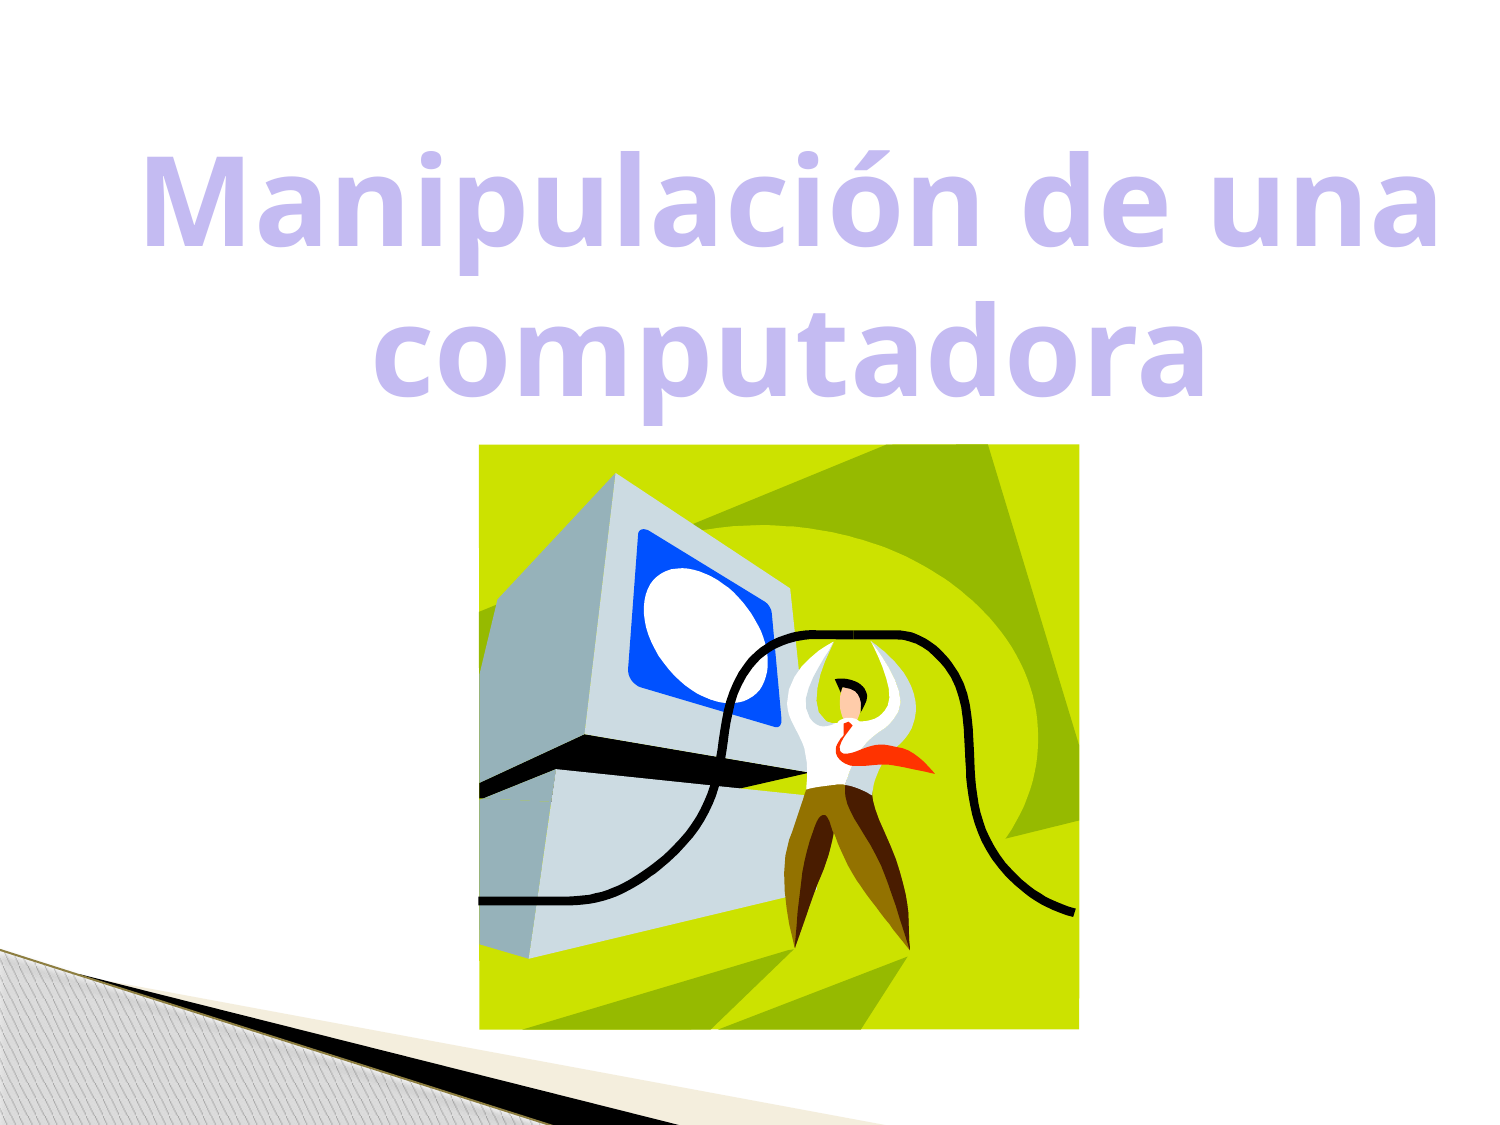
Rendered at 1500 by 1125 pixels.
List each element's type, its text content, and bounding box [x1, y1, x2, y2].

picture [478, 444, 1080, 1030]
text_box Manipulación de una computadora [0, 113, 1500, 429]
